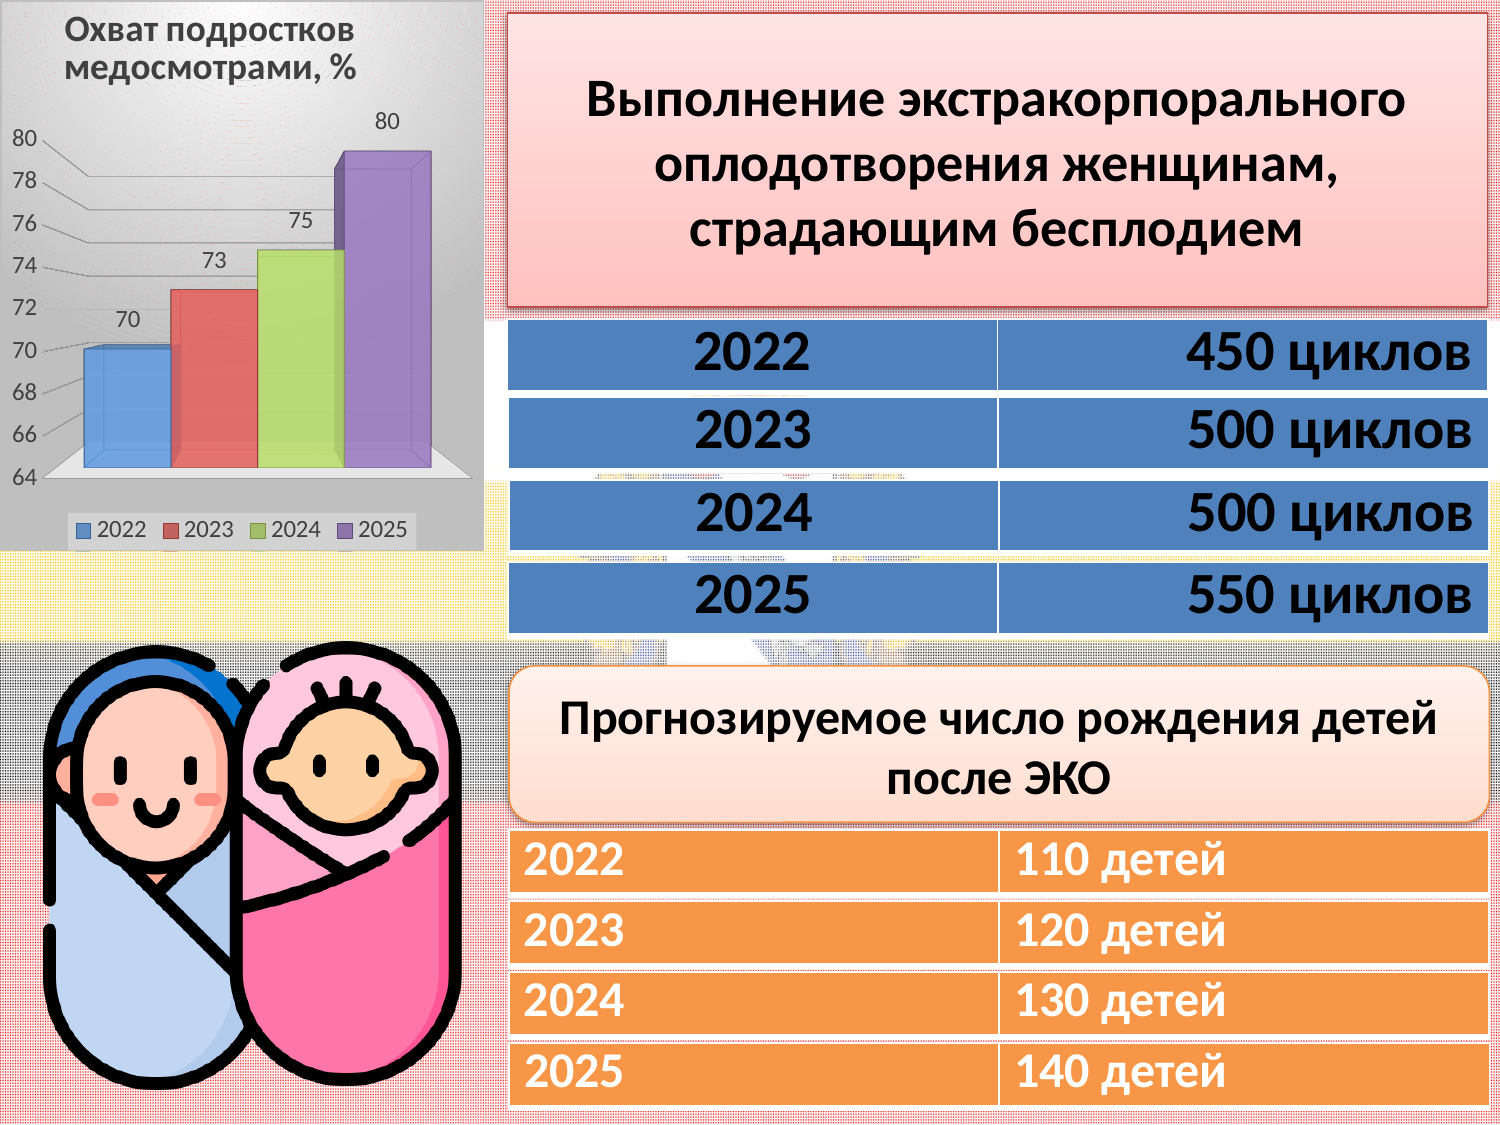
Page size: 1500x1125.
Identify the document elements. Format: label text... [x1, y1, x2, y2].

table_header 500 циклов [999, 398, 1488, 468]
table_header 2024 [573, 973, 998, 1034]
text_box Прогнозируемое число рождения детей после ЭКО [573, 665, 1491, 824]
table_header 2025 [510, 1044, 998, 1105]
table_header 2023 [573, 902, 998, 963]
table_header 2022 [508, 320, 997, 390]
table_header 2024 [510, 481, 998, 550]
table_header 550 циклов [999, 563, 1488, 633]
chart [0, 0, 485, 563]
table_header 450 циклов [998, 320, 1487, 390]
picture [0, 0, 1500, 1125]
text_box Выполнение экстракорпорального оплодотворения женщинам, страдающим бесплодием [507, 12, 1488, 308]
table_header 130 детей [1000, 973, 1488, 1034]
table_header 500 циклов [1000, 481, 1488, 550]
table_header 2022 [573, 831, 998, 892]
table_header 110 детей [1000, 831, 1488, 892]
table_header 2025 [509, 563, 997, 633]
table_header 140 детей [1000, 1044, 1489, 1105]
table_header 120 детей [1000, 902, 1488, 963]
table_header 2023 [509, 398, 997, 468]
